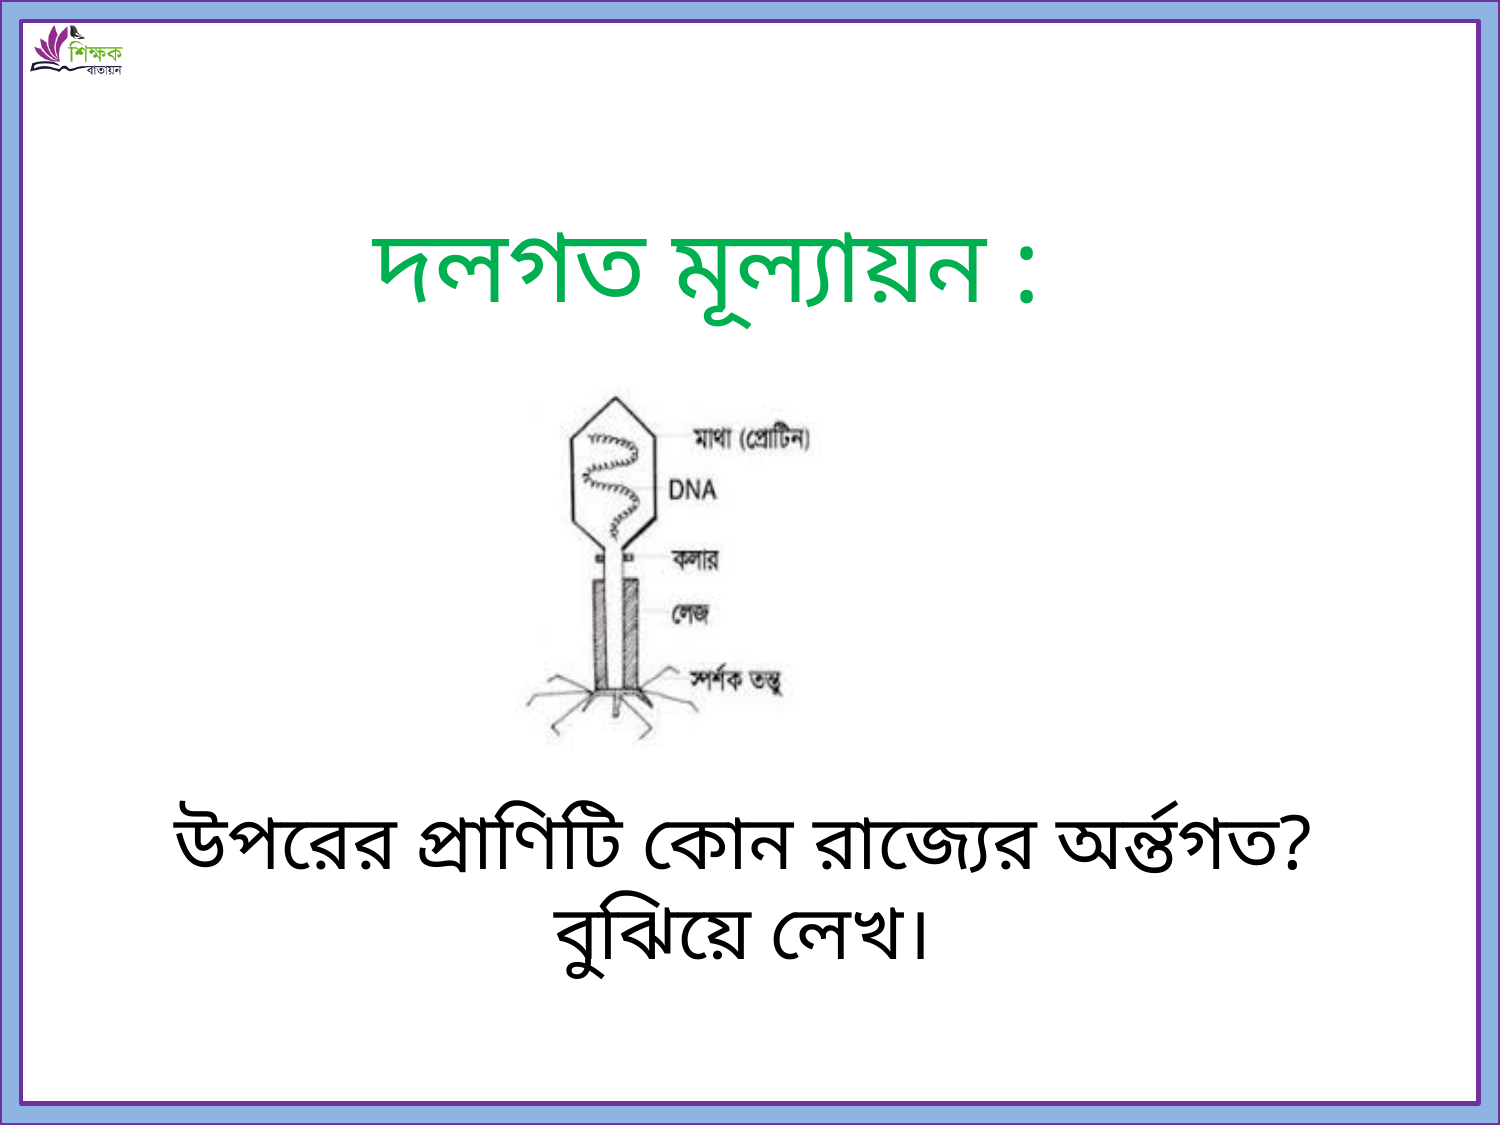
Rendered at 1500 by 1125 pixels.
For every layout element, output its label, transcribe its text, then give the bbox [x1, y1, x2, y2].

title দলগত মূল্যায়ন : [357, 187, 1057, 338]
text_box [0, 0, 1500, 1125]
picture [24, 0, 131, 106]
picture [487, 337, 877, 751]
text_box উপরের প্রাণিটি কোন রাজ্যের অর্ন্তগত? বুঝিয়ে লেখ। [62, 825, 1425, 944]
